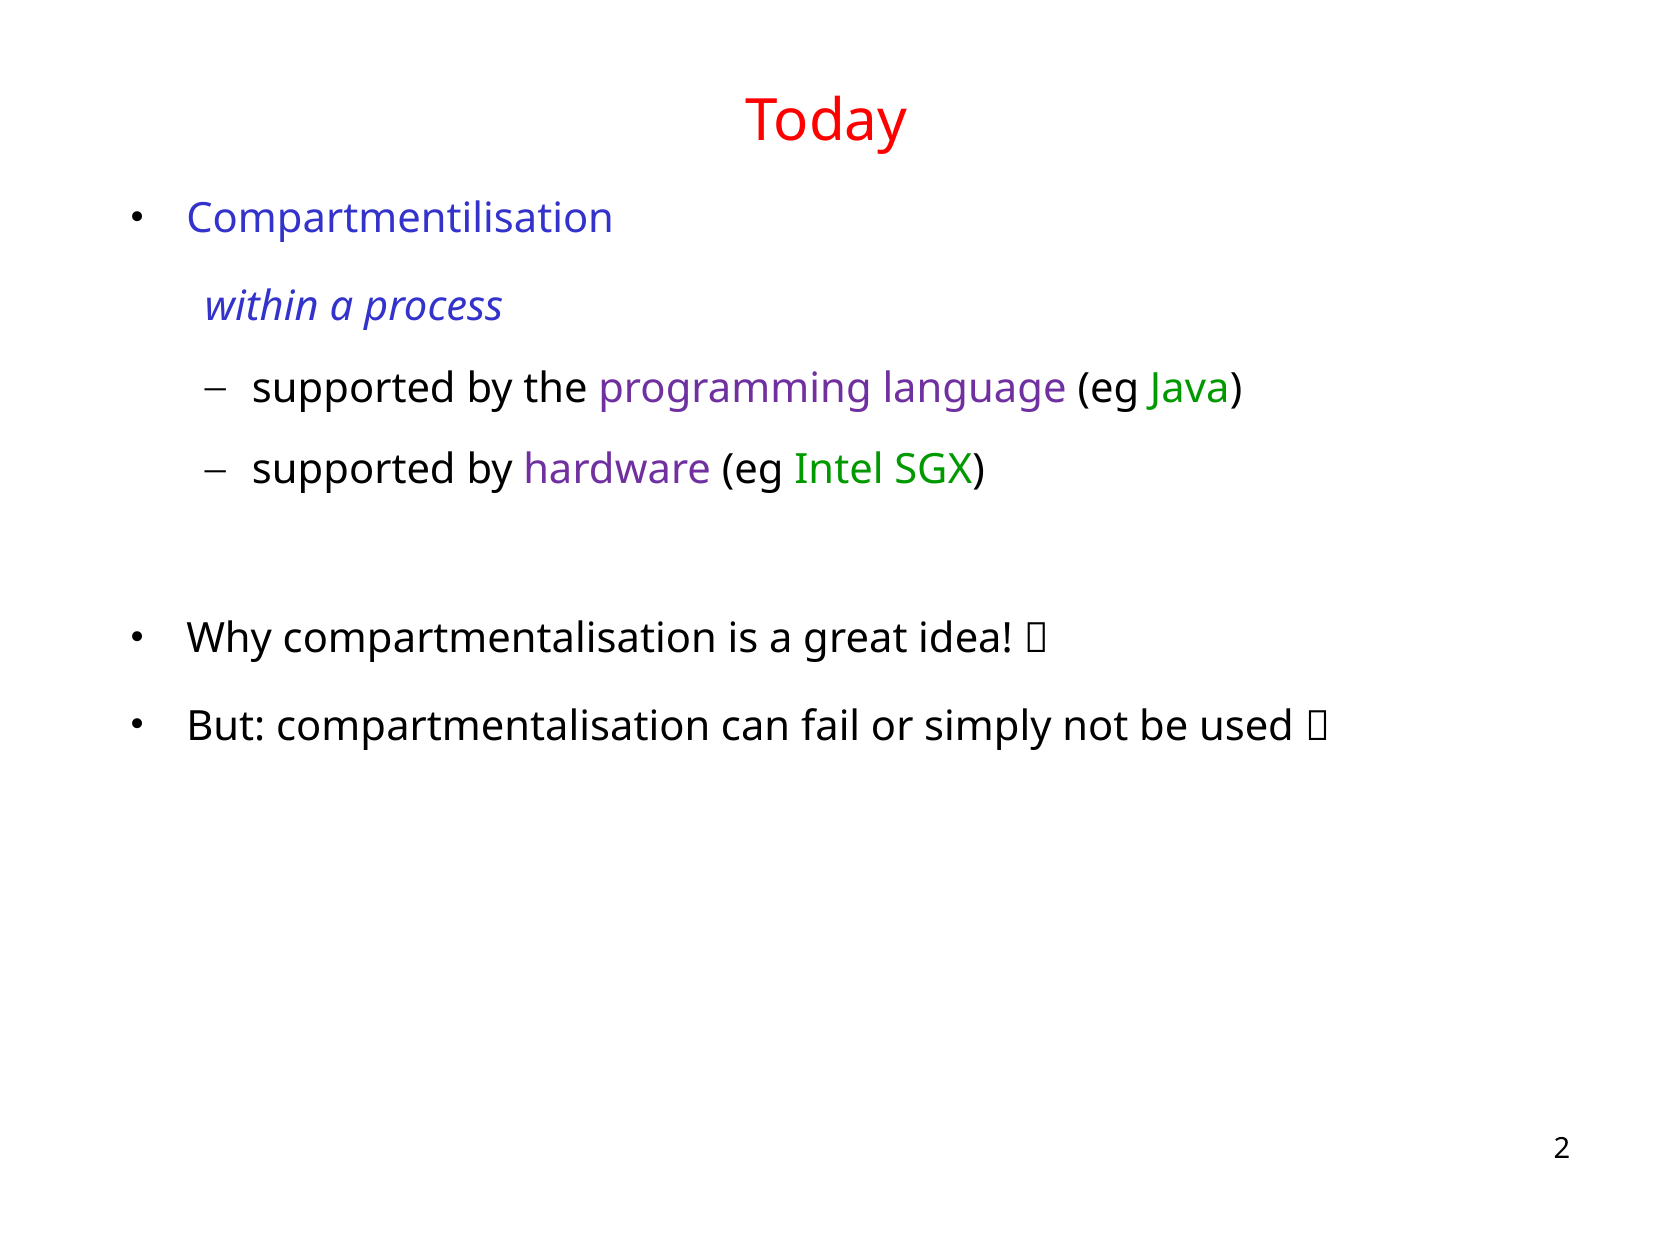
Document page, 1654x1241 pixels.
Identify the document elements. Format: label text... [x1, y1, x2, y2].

slide_number 2 [1185, 1129, 1571, 1216]
list Compartmentilisation within a process supported by the programming language (eg Java) supported by hardware (eg Intel SGX) Why compartmentalisation is a great idea!  But: compartmentalisation can fail or simply not be used  [129, 183, 1524, 1109]
title Today [129, 50, 1524, 173]
